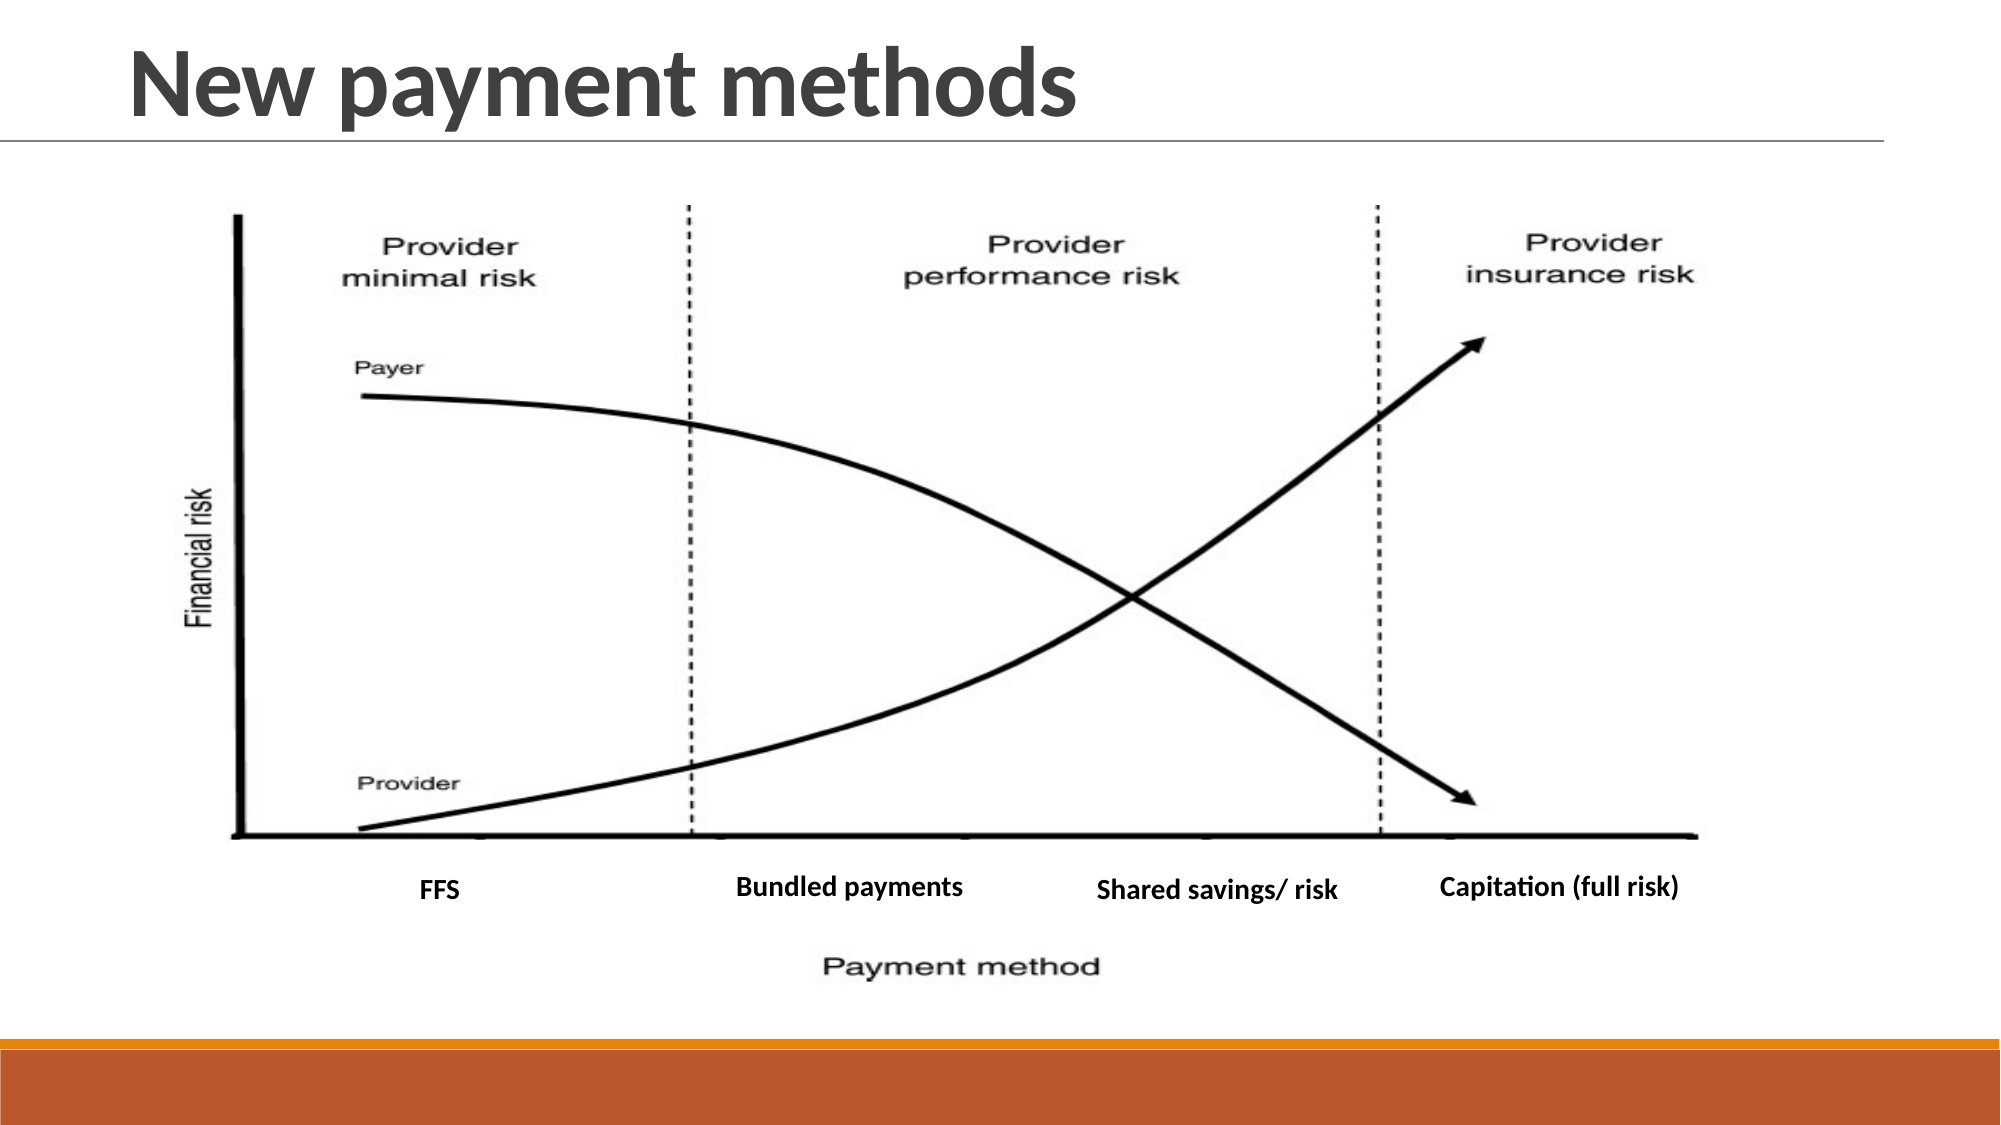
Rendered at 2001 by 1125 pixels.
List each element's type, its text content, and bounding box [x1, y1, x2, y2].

picture [173, 205, 1711, 989]
title New payment methods [113, 0, 1764, 138]
